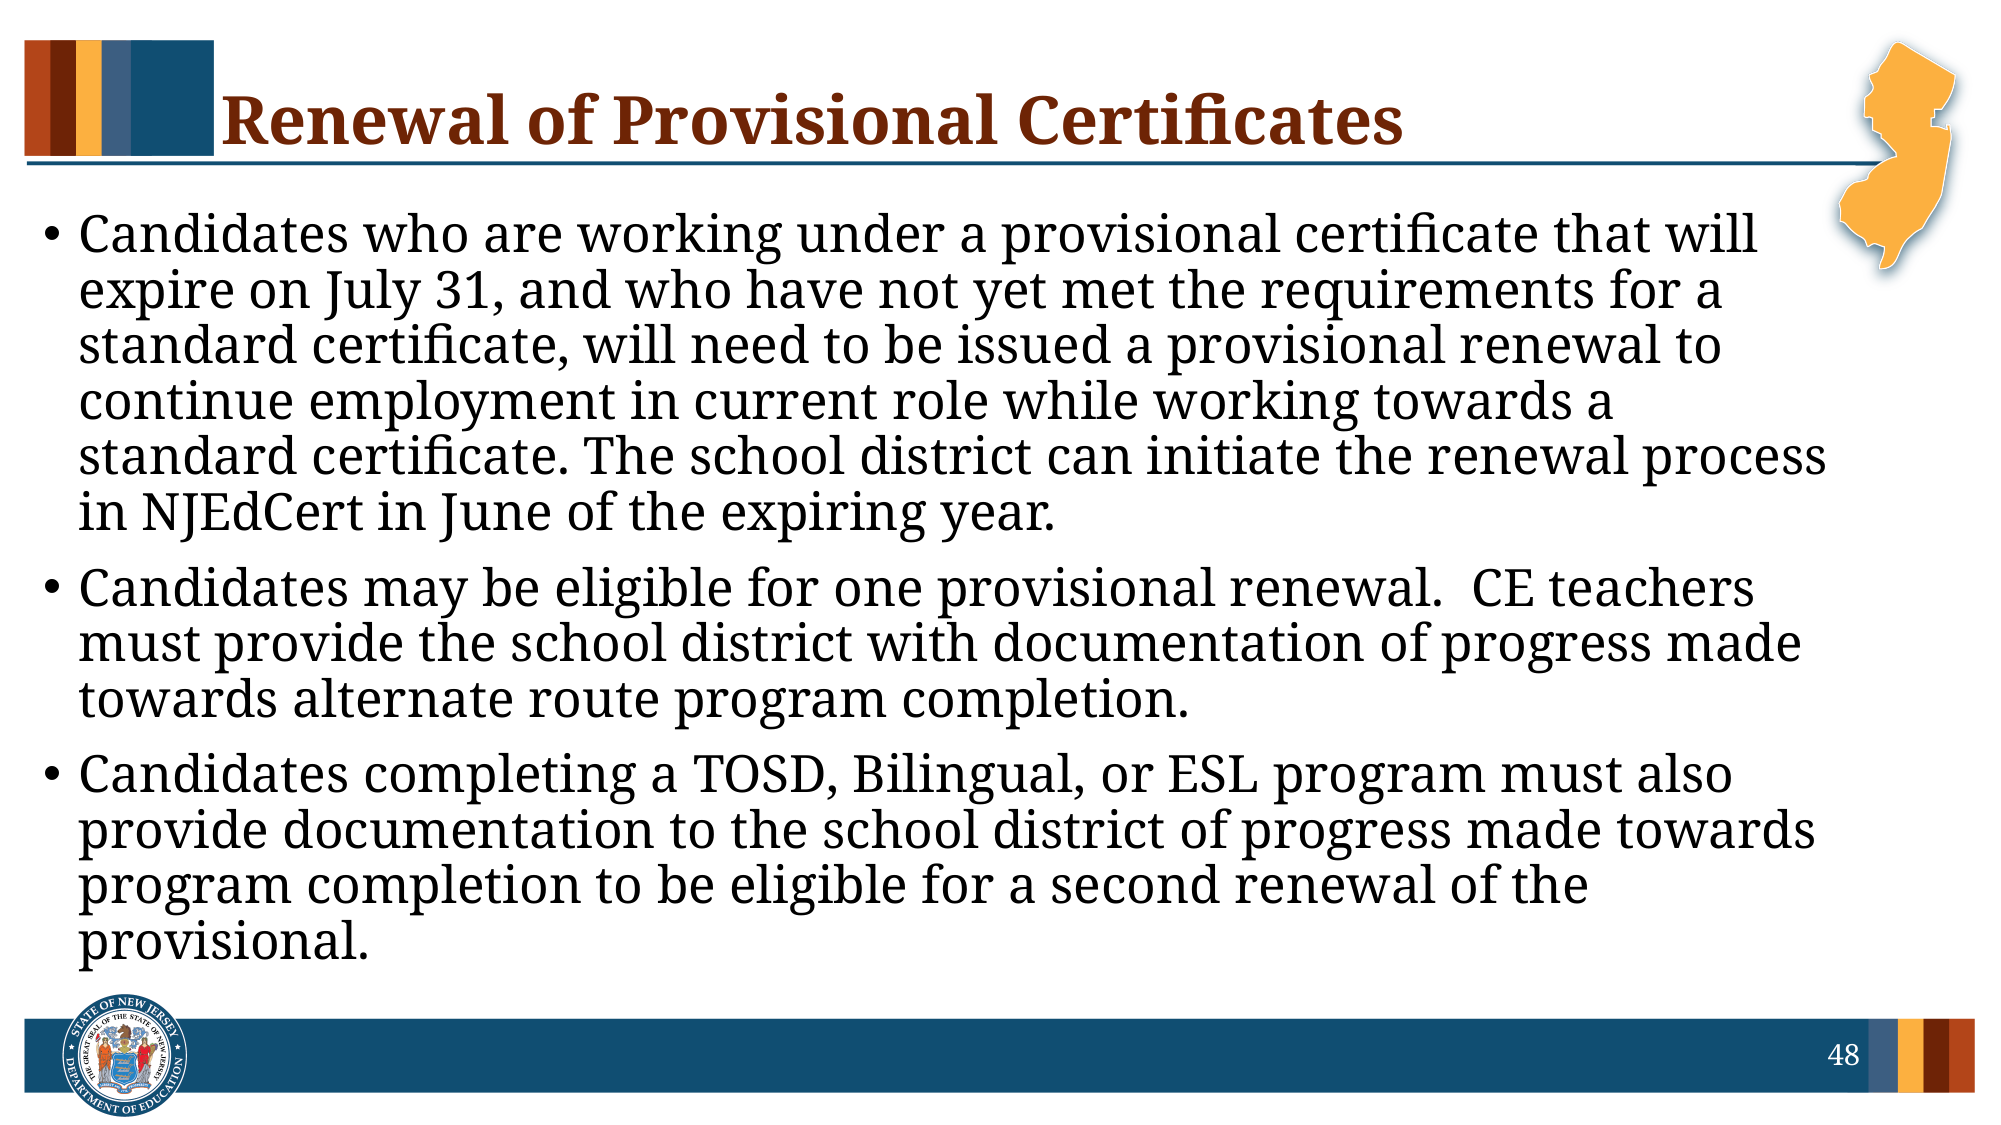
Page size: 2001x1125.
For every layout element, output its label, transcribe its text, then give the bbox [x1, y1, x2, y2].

title Renewal of Provisional Certificates [206, 62, 1863, 185]
list Candidates who are working under a provisional certificate that will expire on July 31, and who have not yet met the requirements for a standard certificate, will need to be issued a provisional renewal to continue employment in current role while working towards a standard certificate. The school district can initiate the renewal process in NJEdCert in June of the expiring year. Candidates may be eligible for one provisional renewal. CE teachers must provide the school district with documentation of progress made towards alternate route program completion. Candidates completing a TOSD, Bilingual, or ESL program must also provide documentation to the school district of progress made towards program completion to be eligible for a second renewal of the provisional. [28, 200, 1972, 989]
slide_number 48 [1425, 1026, 1876, 1087]
picture [24, 992, 1975, 1119]
picture [24, 26, 1976, 295]
